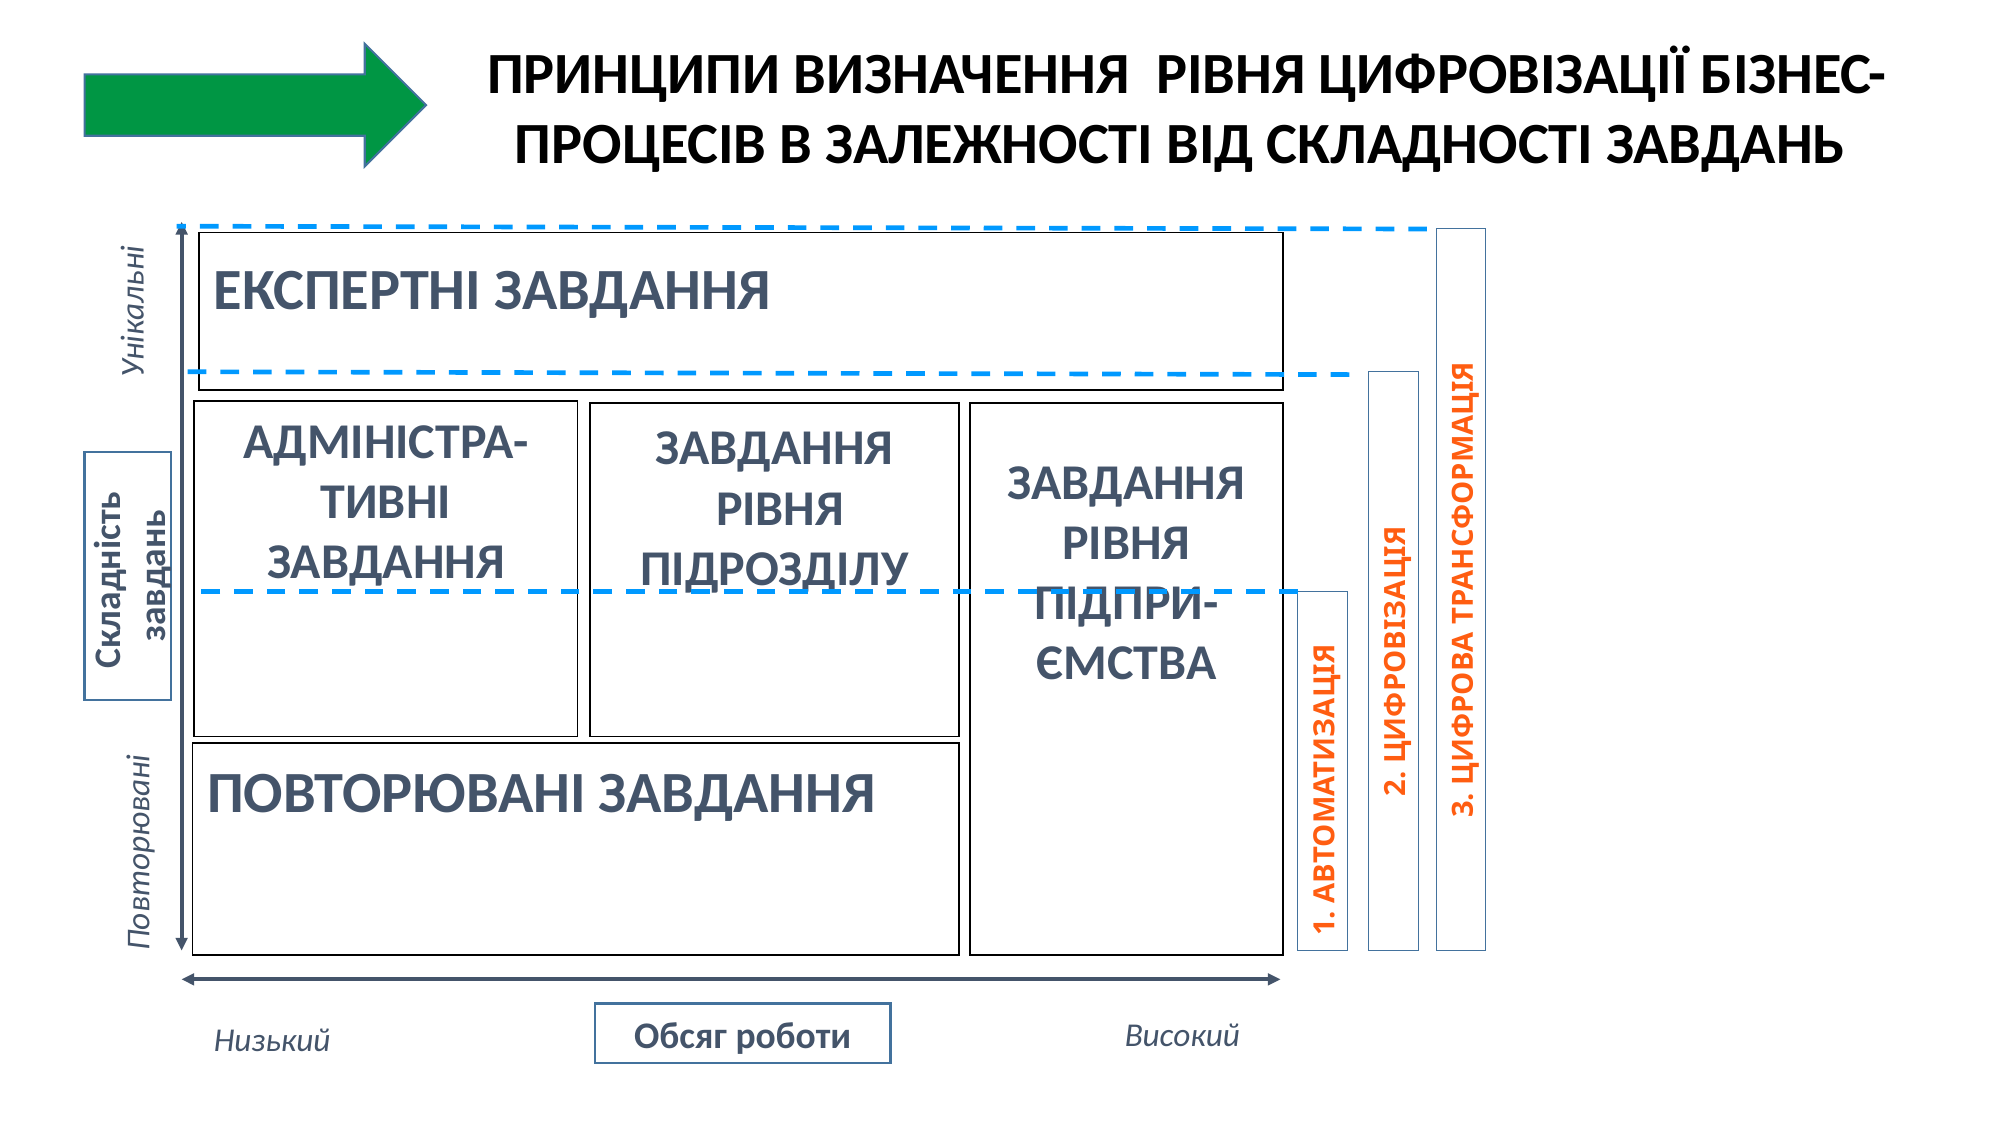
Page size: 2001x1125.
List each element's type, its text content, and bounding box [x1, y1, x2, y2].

text_box ПРИНЦИПИ ВИЗНАЧЕННЯ РІВНЯ ЦИФРОВІЗАЦІЇ БІЗНЕС-ПРОЦЕСІВ В ЗАЛЕЖНОСТІ ВІД СКЛАДНОСТІ ЗАВДАНЬ [425, 18, 1948, 192]
text_box [83, 41, 428, 169]
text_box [84, 215, 1487, 1067]
